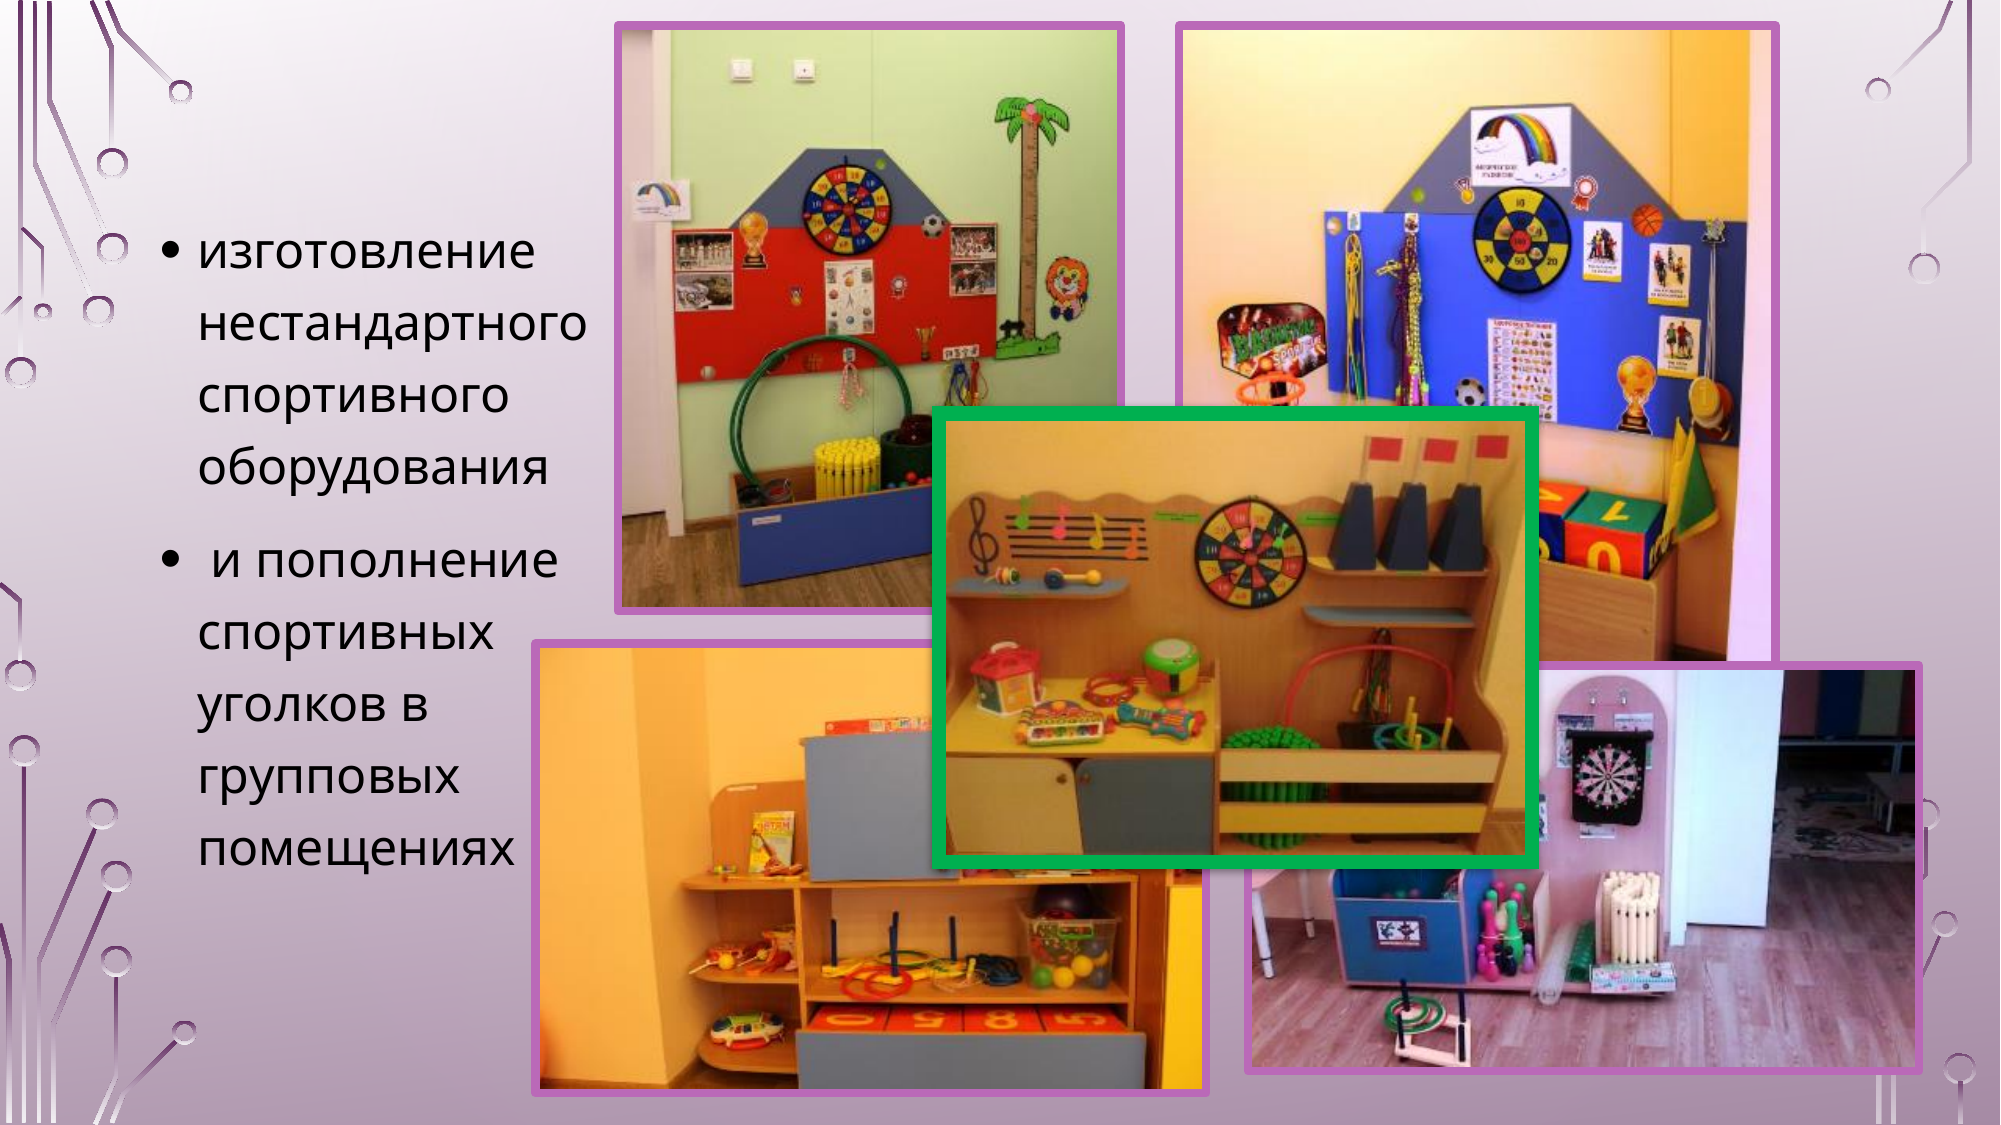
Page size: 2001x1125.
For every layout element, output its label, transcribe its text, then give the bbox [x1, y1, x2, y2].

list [621, 29, 1117, 607]
list изготовление нестандартного спортивного оборудования и пополнение спортивных уголков в групповых помещениях [144, 199, 692, 942]
picture [539, 29, 1916, 1090]
